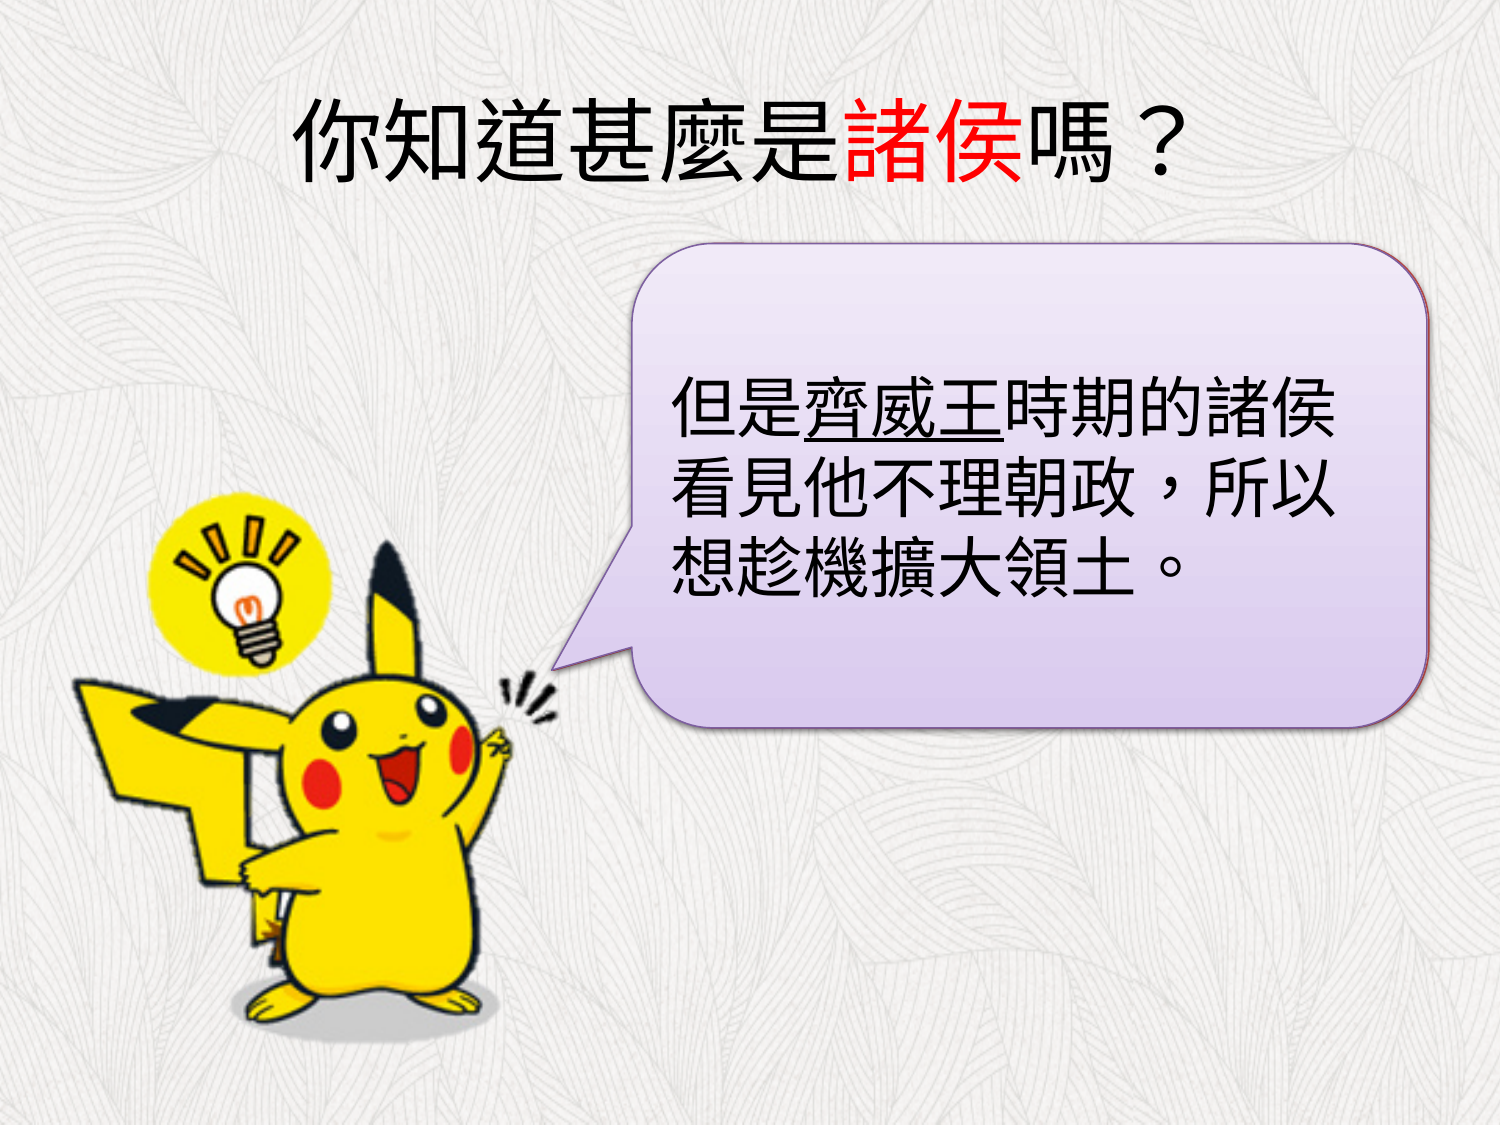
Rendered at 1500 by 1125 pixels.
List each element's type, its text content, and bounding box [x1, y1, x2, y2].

picture [0, 0, 1500, 1125]
text_box 但是齊威王時期的諸侯看見他不理朝政，所以想趁機擴大領土。 [611, 242, 1428, 729]
title 你知道甚麼是諸侯嗎？ [75, 45, 1425, 233]
